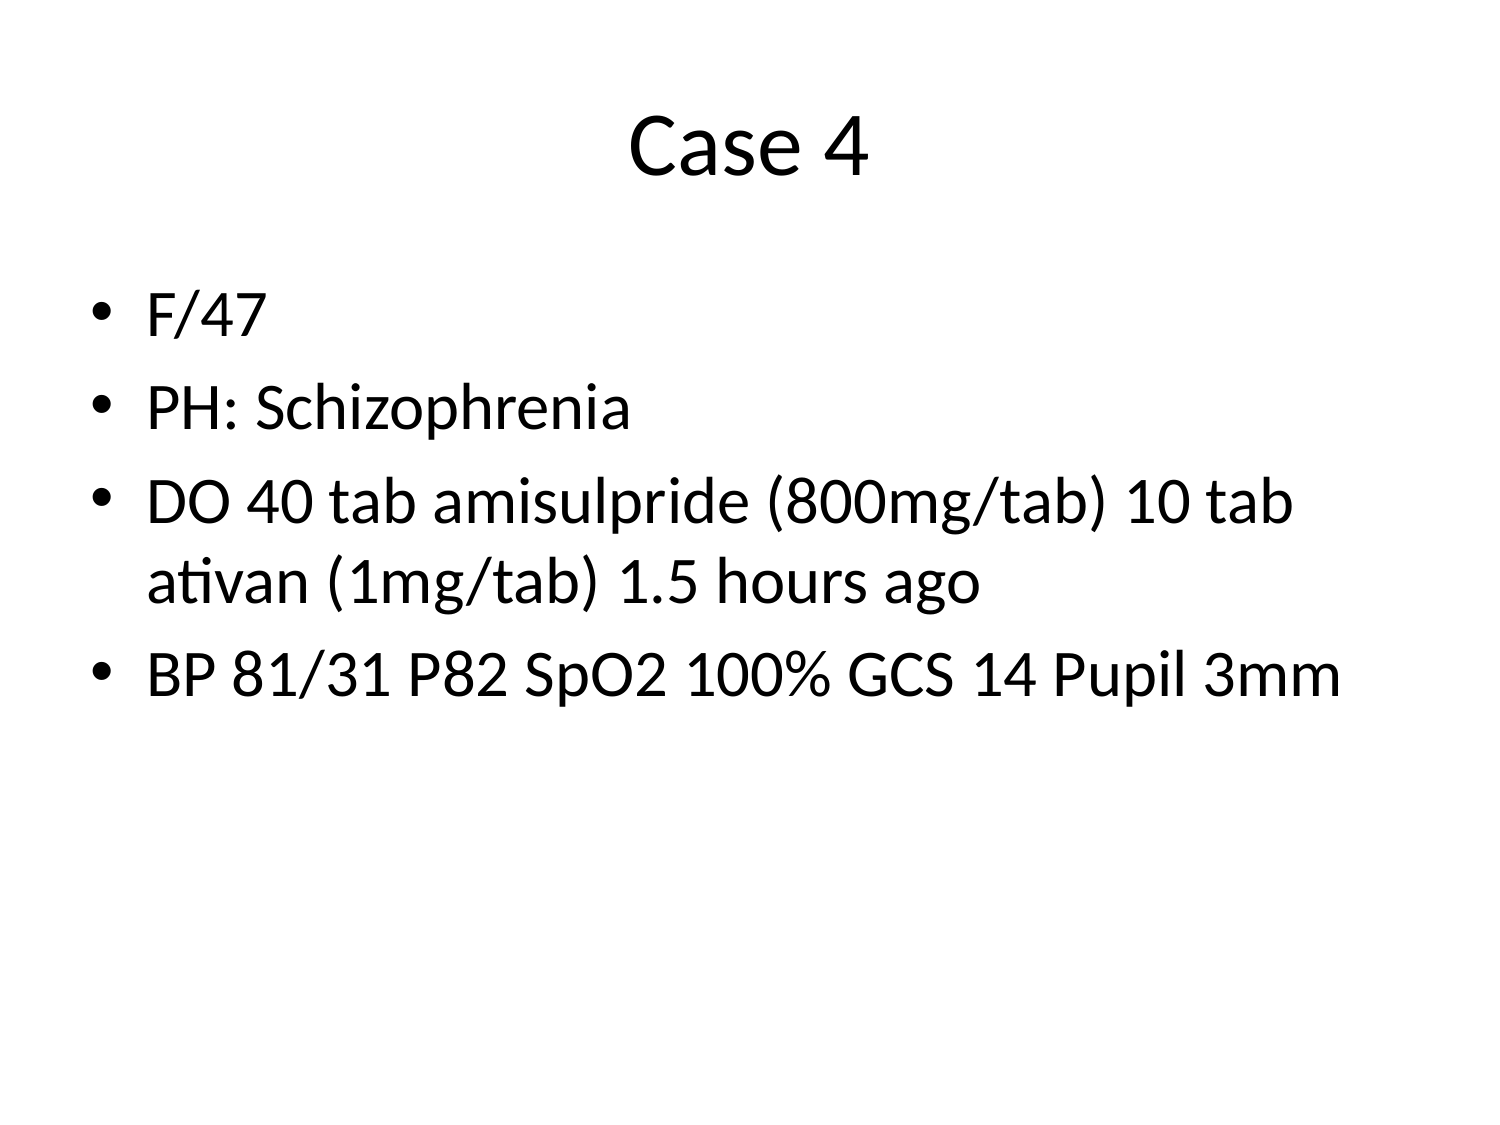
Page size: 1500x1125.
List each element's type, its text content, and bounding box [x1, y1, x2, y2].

list F/47 PH: Schizophrenia DO 40 tab amisulpride (800mg/tab) 10 tab ativan (1mg/tab) 1.5 hours ago BP 81/31 P82 SpO2 100% GCS 14 Pupil 3mm [75, 262, 1425, 1005]
title Case 4 [75, 45, 1425, 233]
